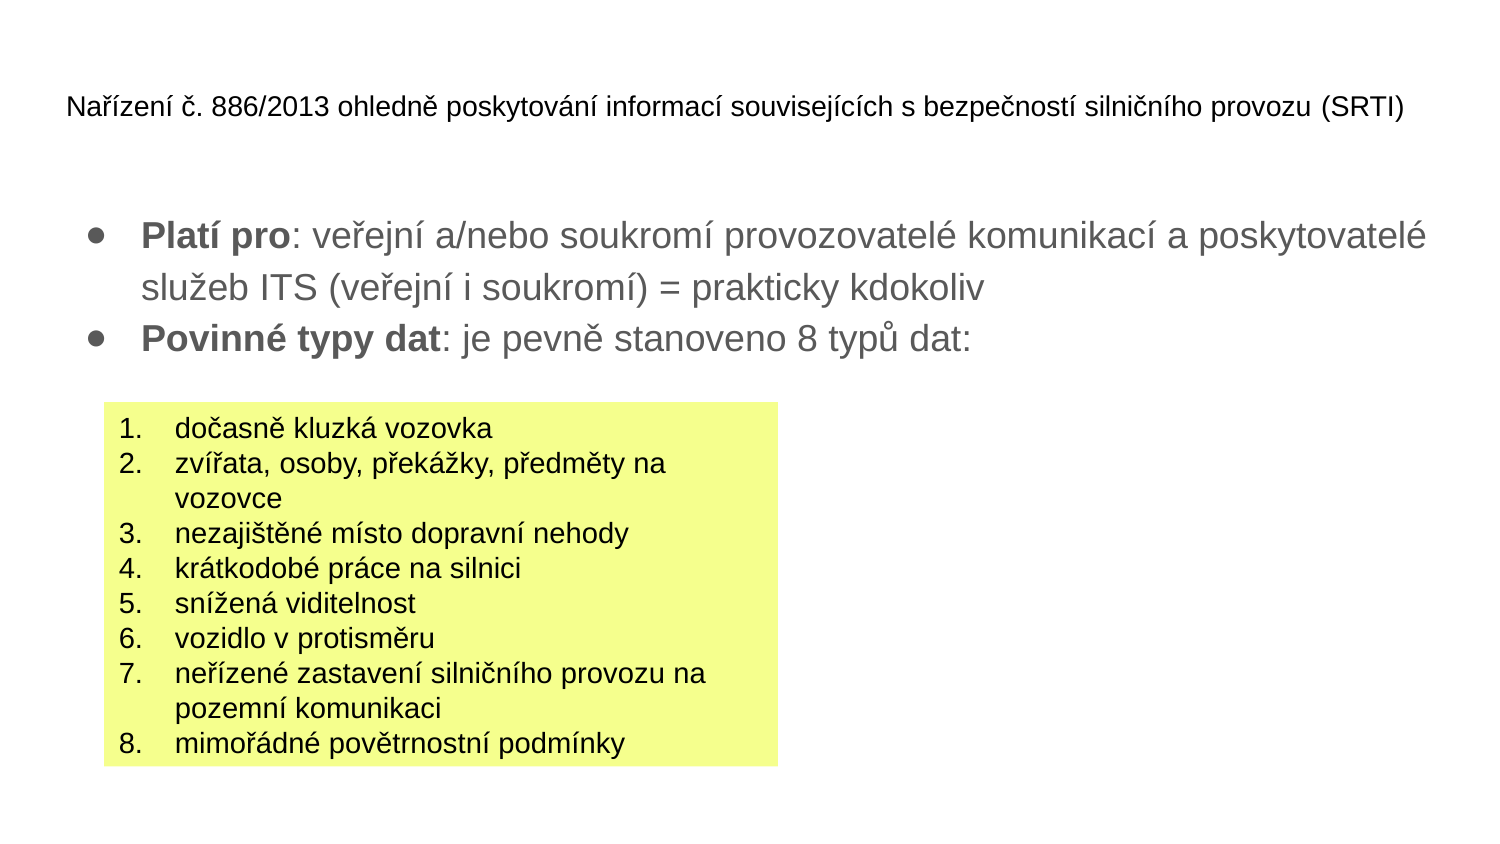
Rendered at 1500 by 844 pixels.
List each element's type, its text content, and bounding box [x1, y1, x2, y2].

text_box dočasně kluzká vozovka zvířata, osoby, překážky, předměty na vozovce nezajištěné místo dopravní nehody krátkodobé práce na silnici snížená viditelnost vozidlo v protisměru neřízené zastavení silničního provozu na pozemní komunikaci mimořádné povětrnostní podmínky [104, 402, 778, 767]
title Nařízení č. 886/2013 ohledně poskytování informací souvisejících s bezpečností silničního provozu (SRTI) [51, 72, 1449, 167]
list Platí pro: veřejní a/nebo soukromí provozovatelé komunikací a poskytovatelé služeb ITS (veřejní i soukromí) = prakticky kdokoliv Povinné typy dat: je pevně stanoveno 8 typů dat: [51, 189, 1449, 750]
